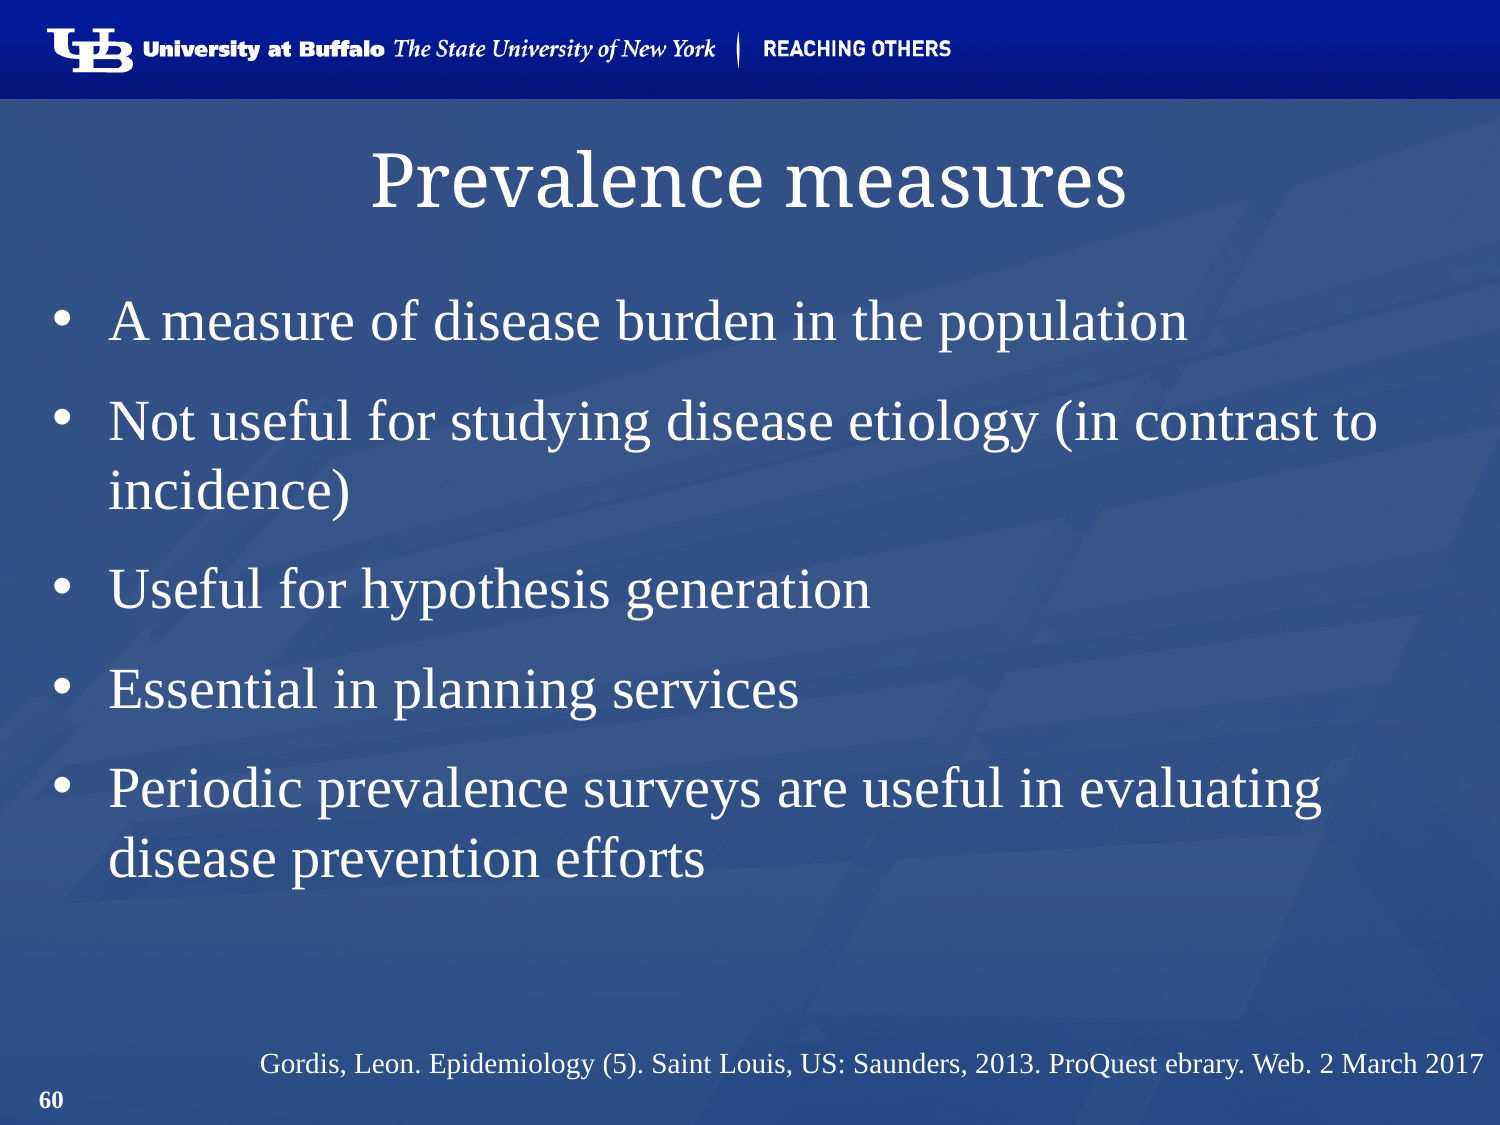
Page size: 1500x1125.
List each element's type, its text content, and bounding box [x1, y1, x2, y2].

list A measure of disease burden in the population Not useful for studying disease etiology (in contrast to incidence) Useful for hypothesis generation Essential in planning services Periodic prevalence surveys are useful in evaluating disease prevention efforts [37, 275, 1463, 975]
title Prevalence measures [37, 125, 1463, 250]
text_box Gordis, Leon. Epidemiology (5). Saint Louis, US: Saunders, 2013. ProQuest ebrary. Web. 2 March 2017 [0, 1036, 1500, 1087]
slide_number 60 [3, 1075, 79, 1123]
picture [0, 0, 1500, 99]
